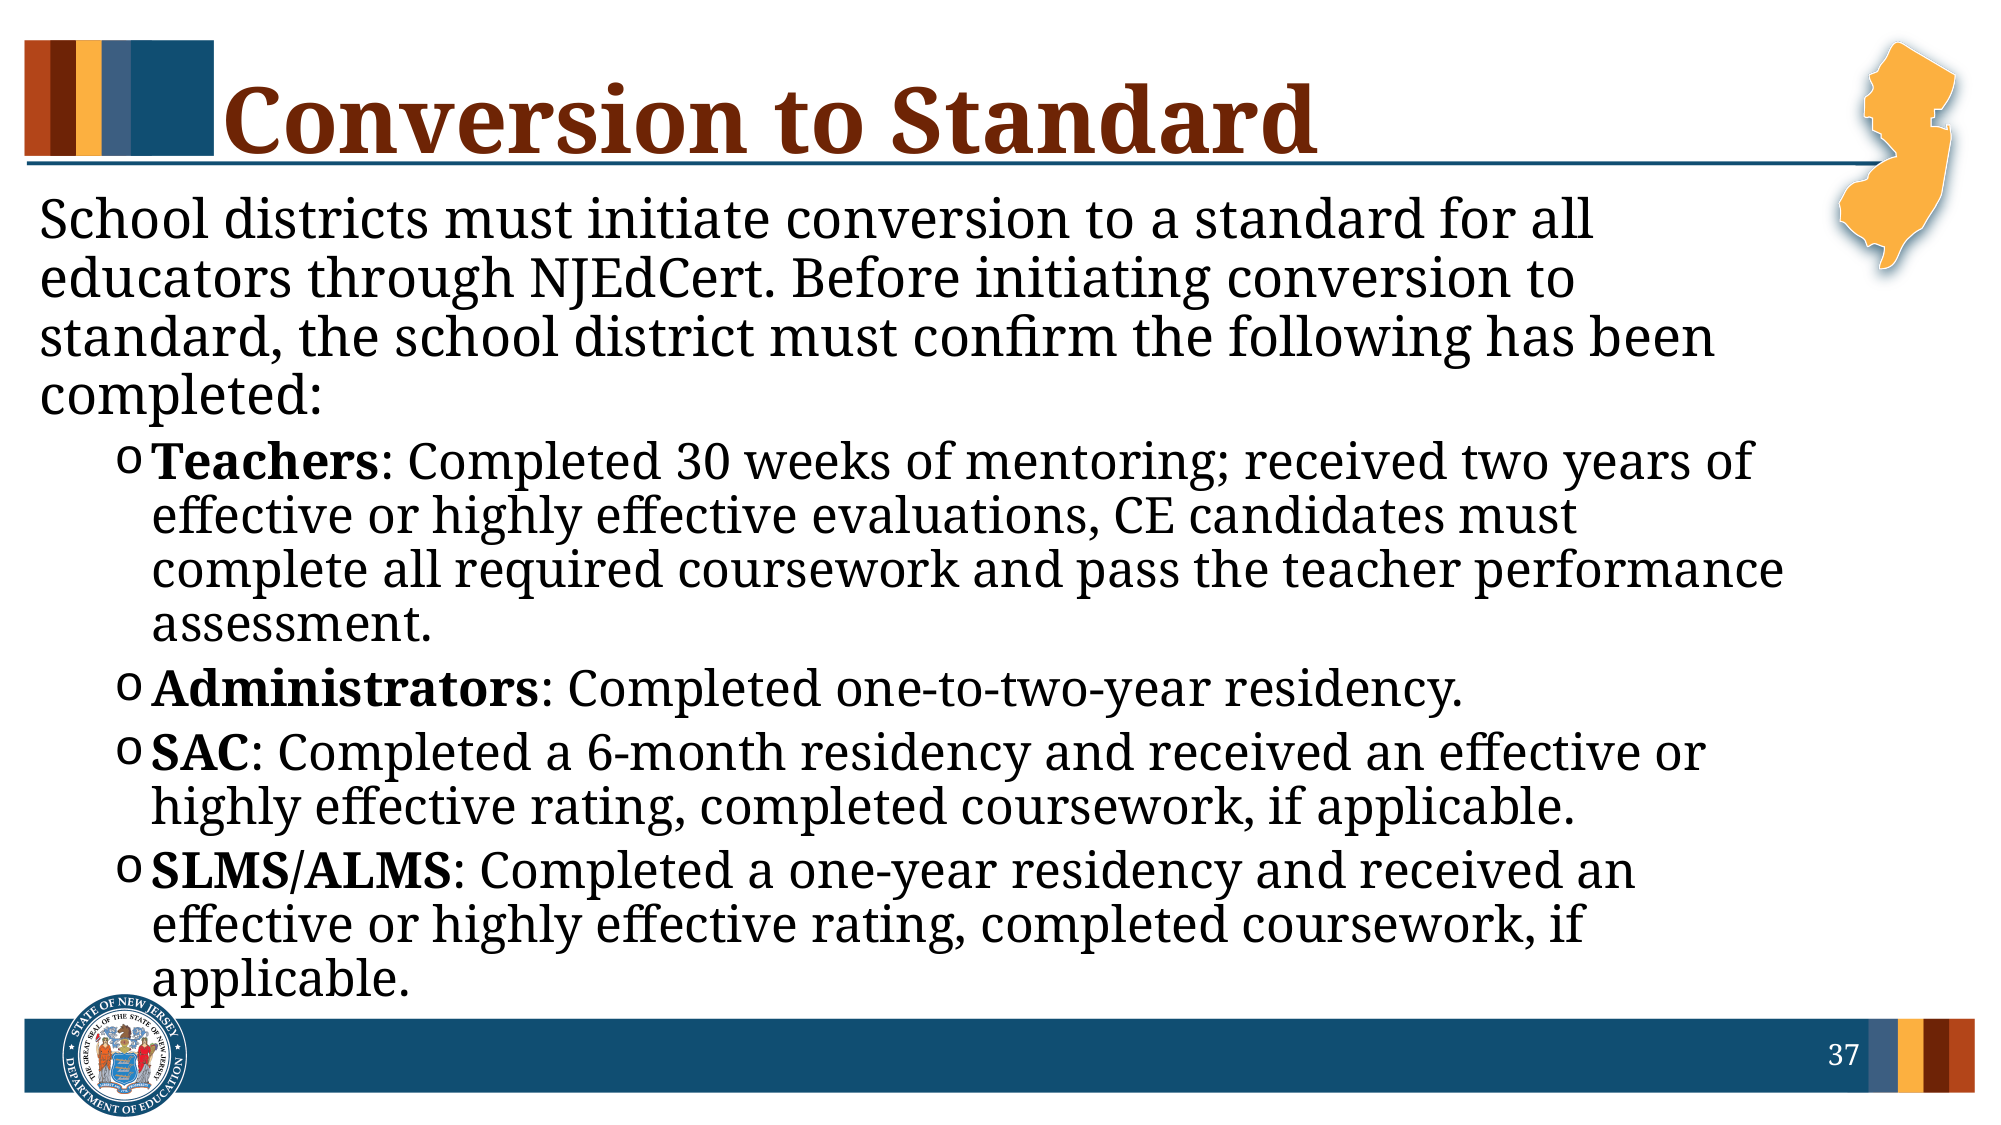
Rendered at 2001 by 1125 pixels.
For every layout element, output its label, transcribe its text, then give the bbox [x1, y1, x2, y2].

list School districts must initiate conversion to a standard for all educators through NJEdCert. Before initiating conversion to standard, the school district must confirm the following has been completed: Teachers: Completed 30 weeks of mentoring; received two years of effective or highly effective evaluations, CE candidates must complete all required coursework and pass the teacher performance assessment. Administrators: Completed one-to-two-year residency. SAC: Completed a 6-month residency and received an effective or highly effective rating, completed coursework, if applicable. SLMS/ALMS: Completed a one-year residency and received an effective or highly effective rating, completed coursework, if applicable. [24, 184, 1944, 973]
picture [24, 26, 1976, 295]
picture [24, 992, 1975, 1119]
title Conversion to Standard [206, 62, 1863, 184]
slide_number 37 [1425, 1026, 1876, 1087]
